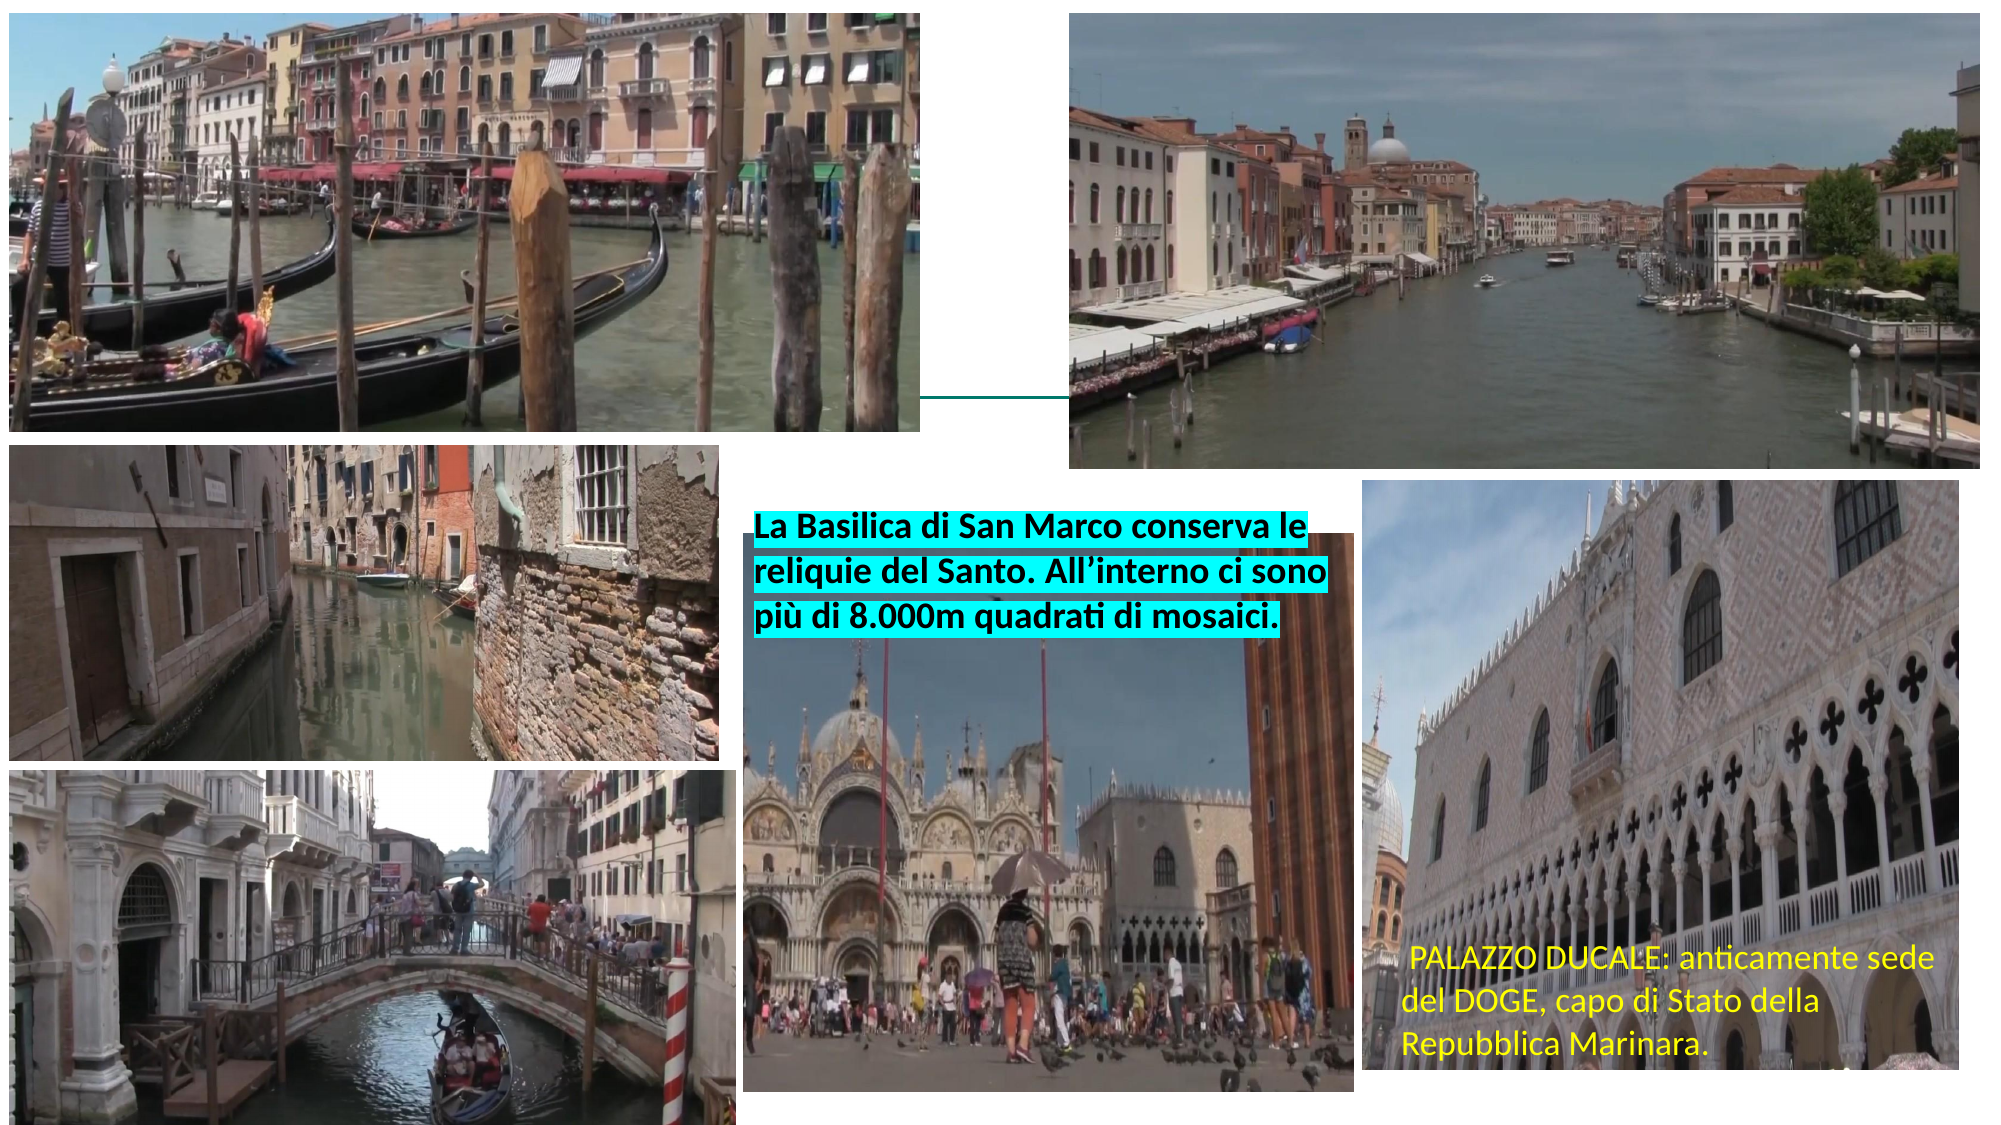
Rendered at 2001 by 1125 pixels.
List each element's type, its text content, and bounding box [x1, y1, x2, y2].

picture [743, 533, 1354, 1092]
picture [1361, 480, 1960, 1070]
text_box La Basilica di San Marco conserva le reliquie del Santo. All’interno ci sono più di 8.000m quadrati di mosaici. [738, 486, 1349, 537]
picture [9, 13, 920, 432]
picture [1069, 13, 1980, 469]
picture [9, 445, 719, 761]
picture [9, 770, 736, 1125]
